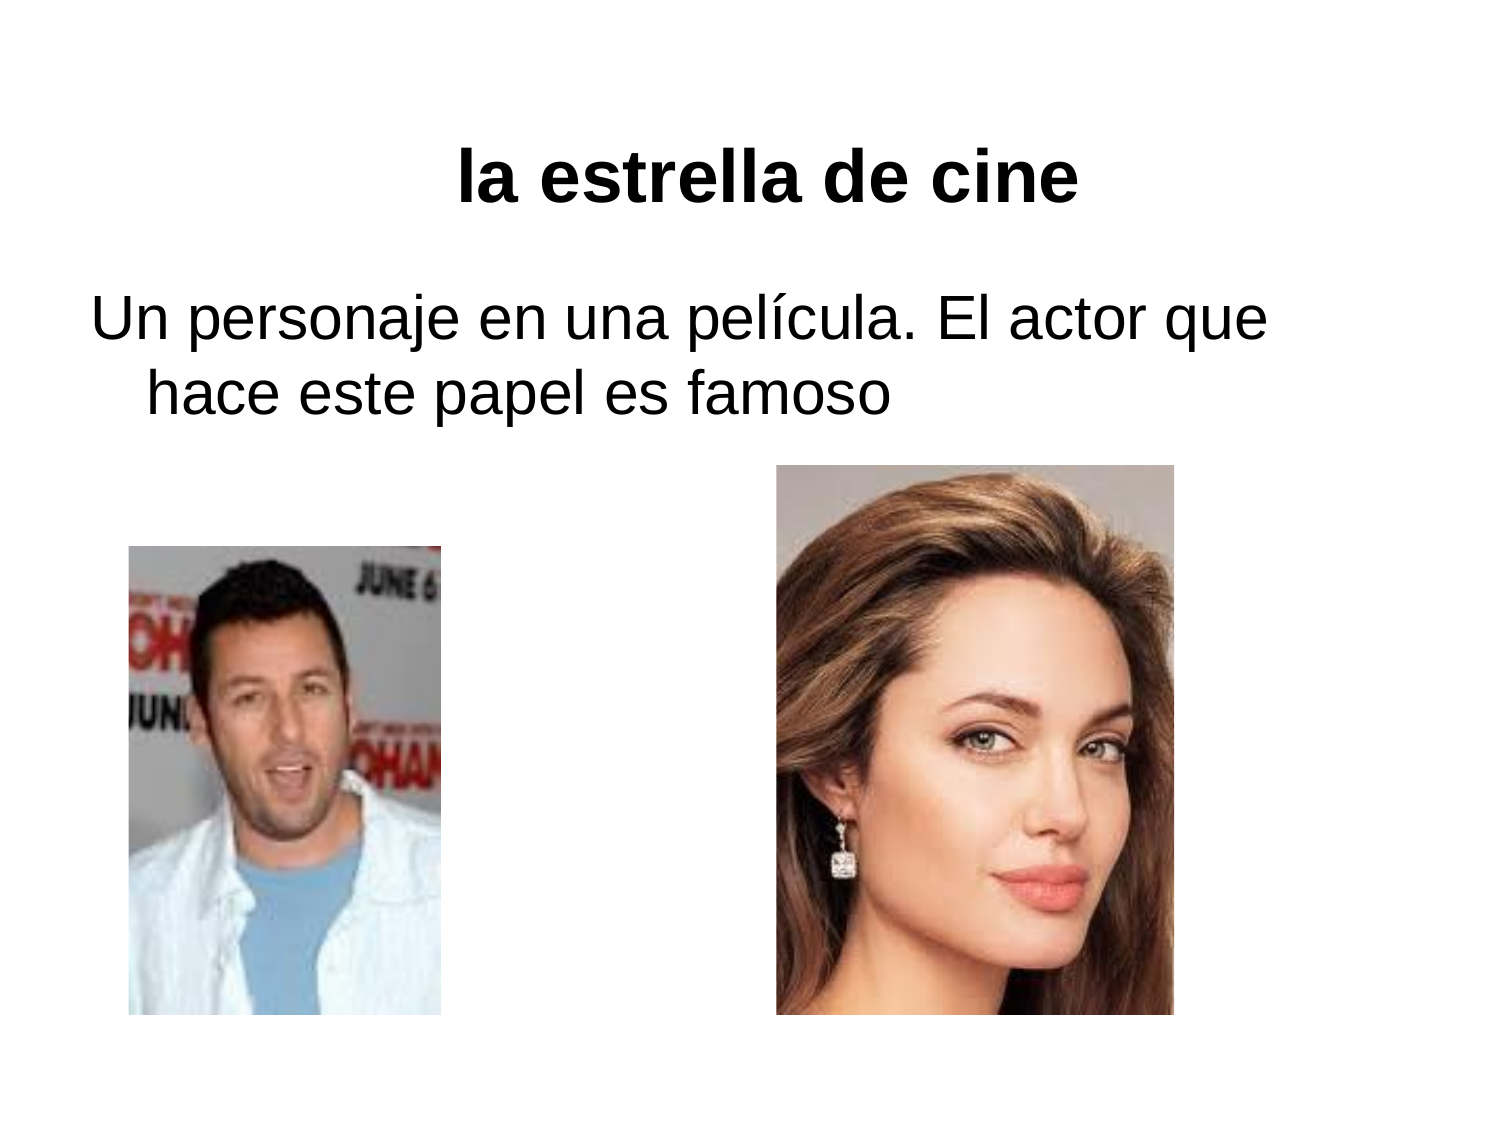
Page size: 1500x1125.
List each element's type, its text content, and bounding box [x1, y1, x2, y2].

list Un personaje en una película. El actor que hace este papel es famoso [75, 262, 1425, 1078]
text_box [776, 465, 1175, 1015]
title la estrella de cine [75, 45, 1425, 233]
text_box [128, 546, 441, 1015]
